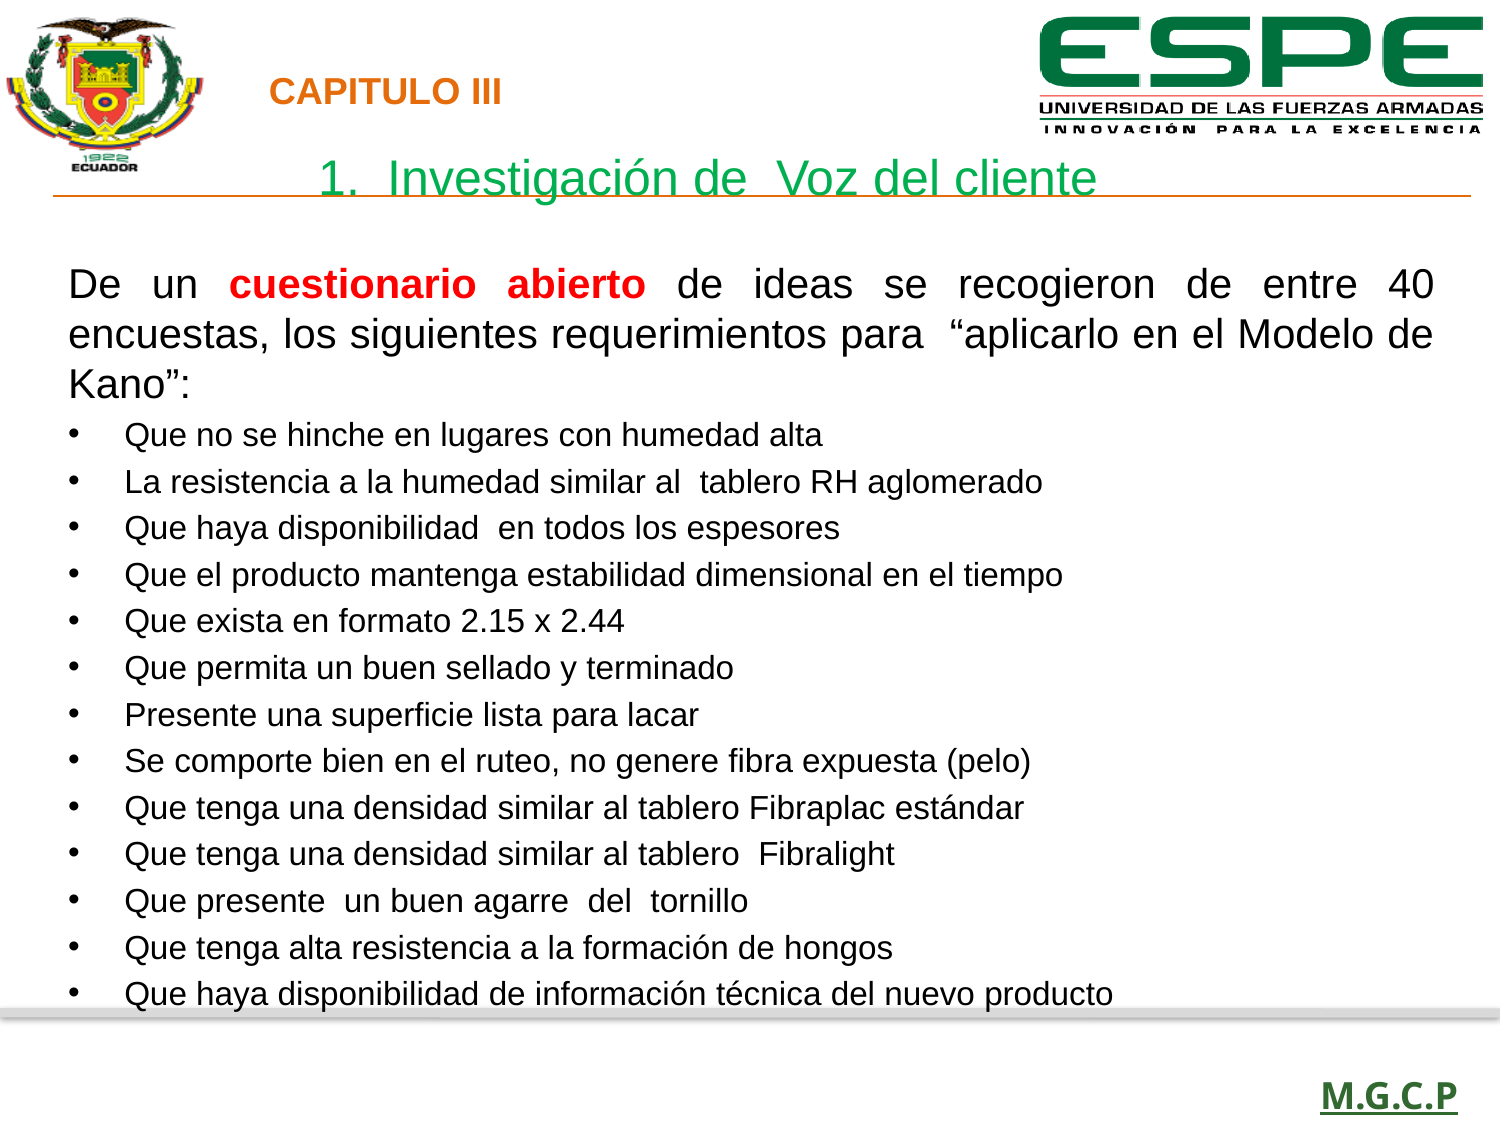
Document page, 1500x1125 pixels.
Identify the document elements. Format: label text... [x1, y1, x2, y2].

picture [1033, 7, 1500, 149]
text_box CAPITULO III [253, 7, 573, 138]
list 1. Investigación de Voz del cliente [159, 138, 1258, 232]
list De un cuestionario abierto de ideas se recogieron de entre 40 encuestas, los siguientes requerimientos para “aplicarlo en el Modelo de Kano”: Que no se hinche en lugares con humedad alta La resistencia a la humedad similar al tablero RH aglomerado Que haya disponibilidad en todos los espesores Que el producto mantenga estabilidad dimensional en el tiempo Que exista en formato 2.15 x 2.44 Que permita un buen sellado y terminado Presente una superficie lista para lacar Se comporte bien en el ruteo, no genere fibra expuesta (pelo) Que tenga una densidad similar al tablero Fibraplac estándar Que tenga una densidad similar al tablero Fibralight Que presente un buen agarre del tornillo Que tenga alta resistencia a la formación de hongos Que haya disponibilidad de información técnica del nuevo producto [53, 248, 1450, 1020]
picture [1, 0, 207, 185]
